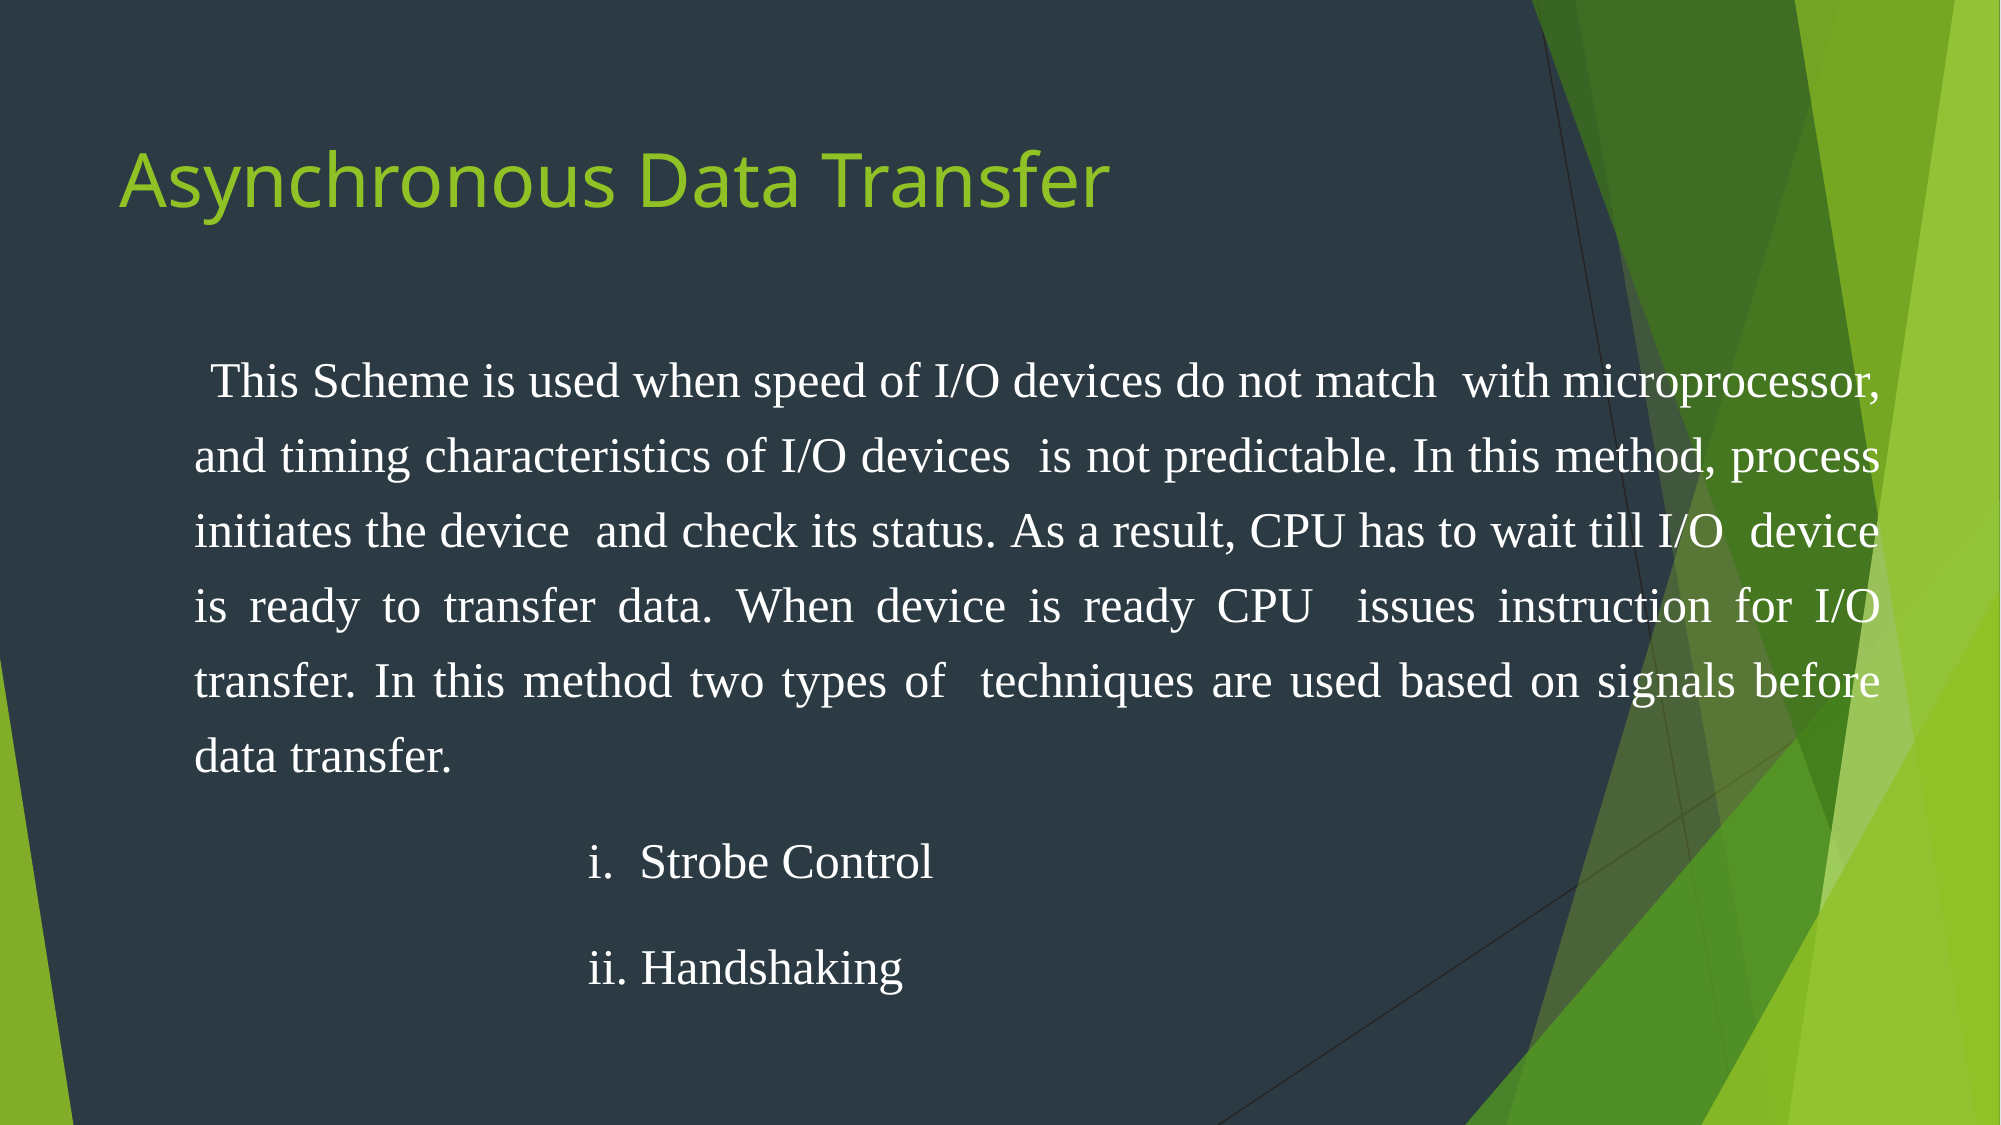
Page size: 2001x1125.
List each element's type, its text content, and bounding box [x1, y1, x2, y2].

title Asynchronous Data Transfer [117, 130, 1536, 321]
text_box This Scheme is used when speed of I/O devices do not match with microprocessor, and timing characteristics of I/O devices is not predictable. In this method, process initiates the device and check its status. As a result, CPU has to wait till I/O device is ready to transfer data. When device is ready CPU issues instruction for I/O transfer. In this method two types of techniques are used based on signals before data transfer. Strobe Control Handshaking [192, 330, 1882, 995]
